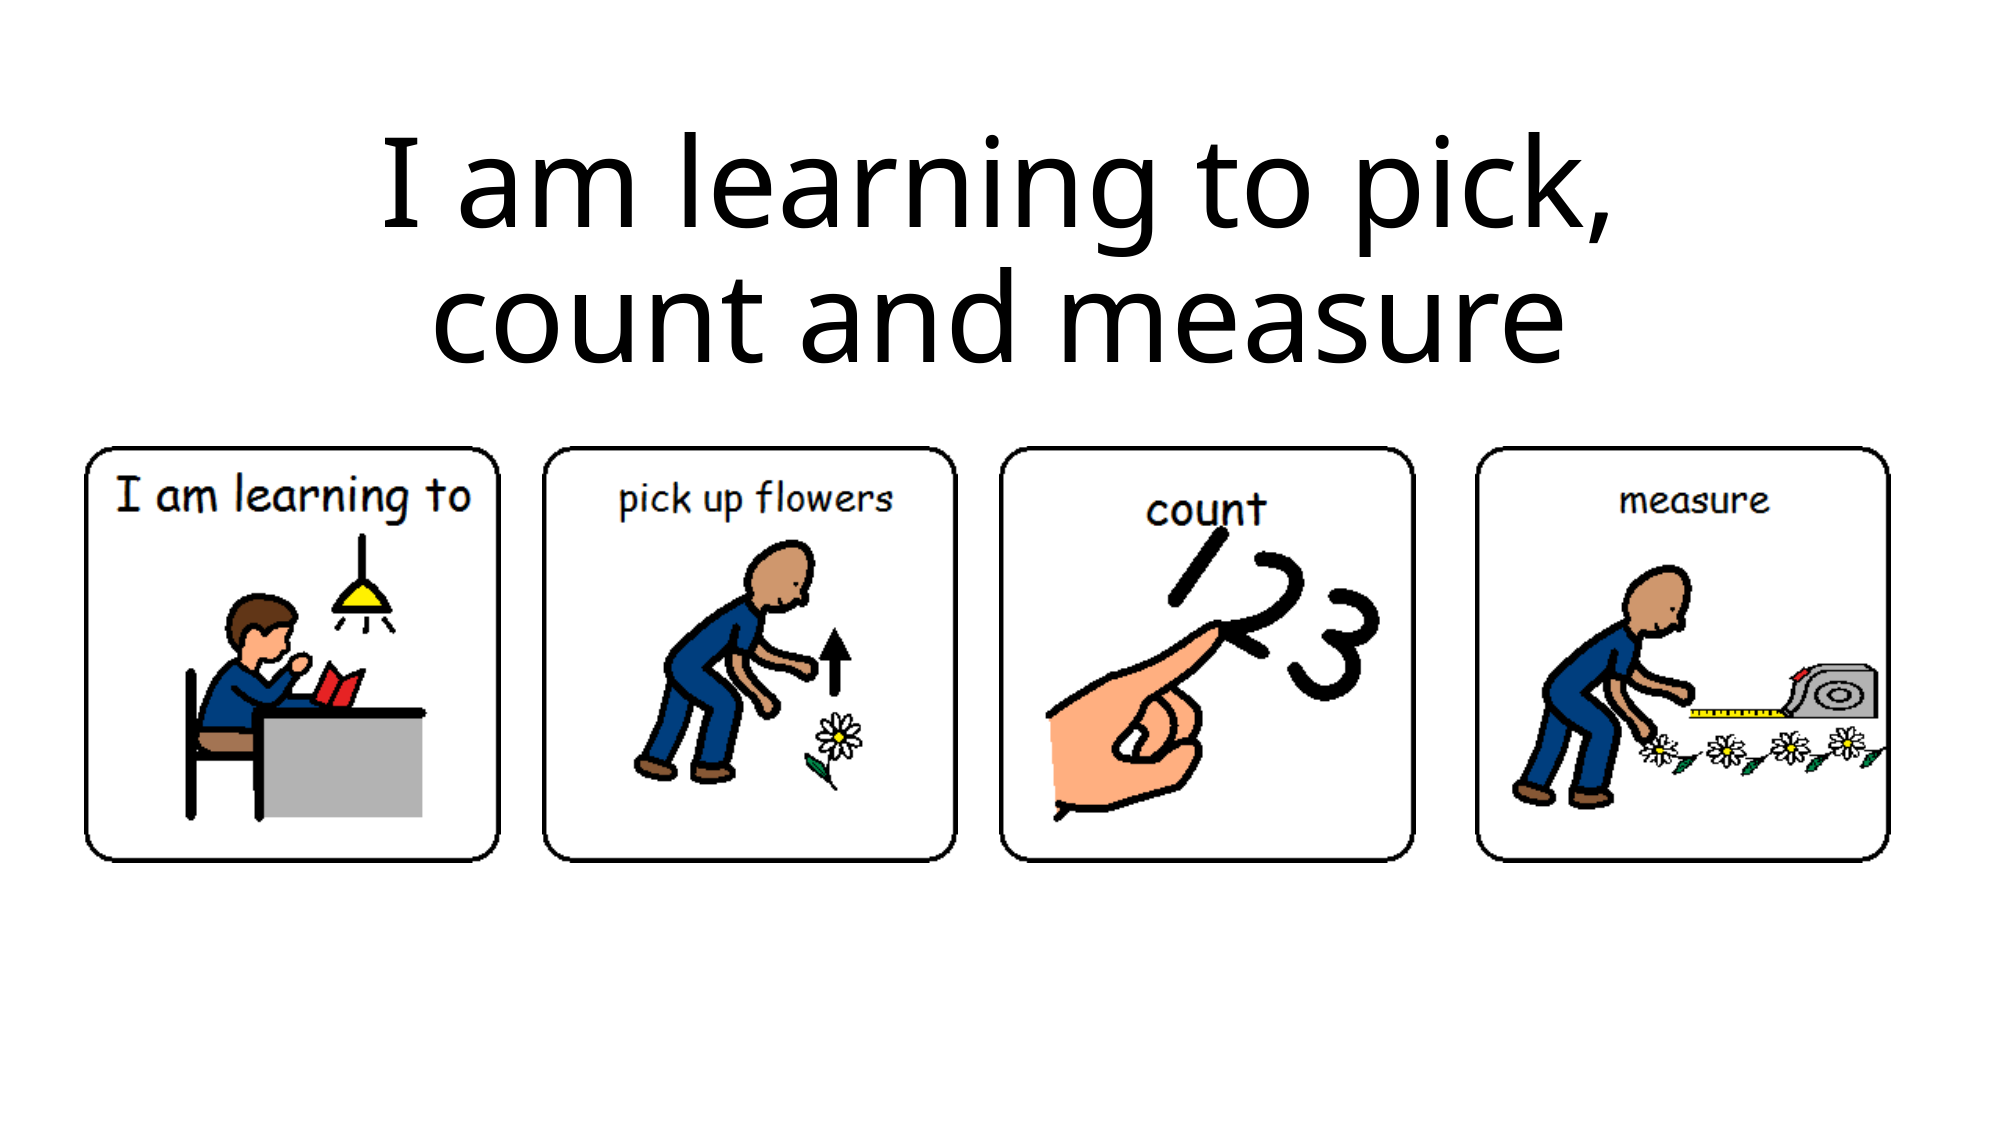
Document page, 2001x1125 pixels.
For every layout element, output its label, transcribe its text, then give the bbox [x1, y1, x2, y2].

picture [542, 446, 958, 863]
picture [999, 446, 1416, 863]
picture [1475, 446, 1891, 863]
title I am learning to pick, count and measure [249, 82, 1750, 398]
picture [84, 446, 501, 863]
